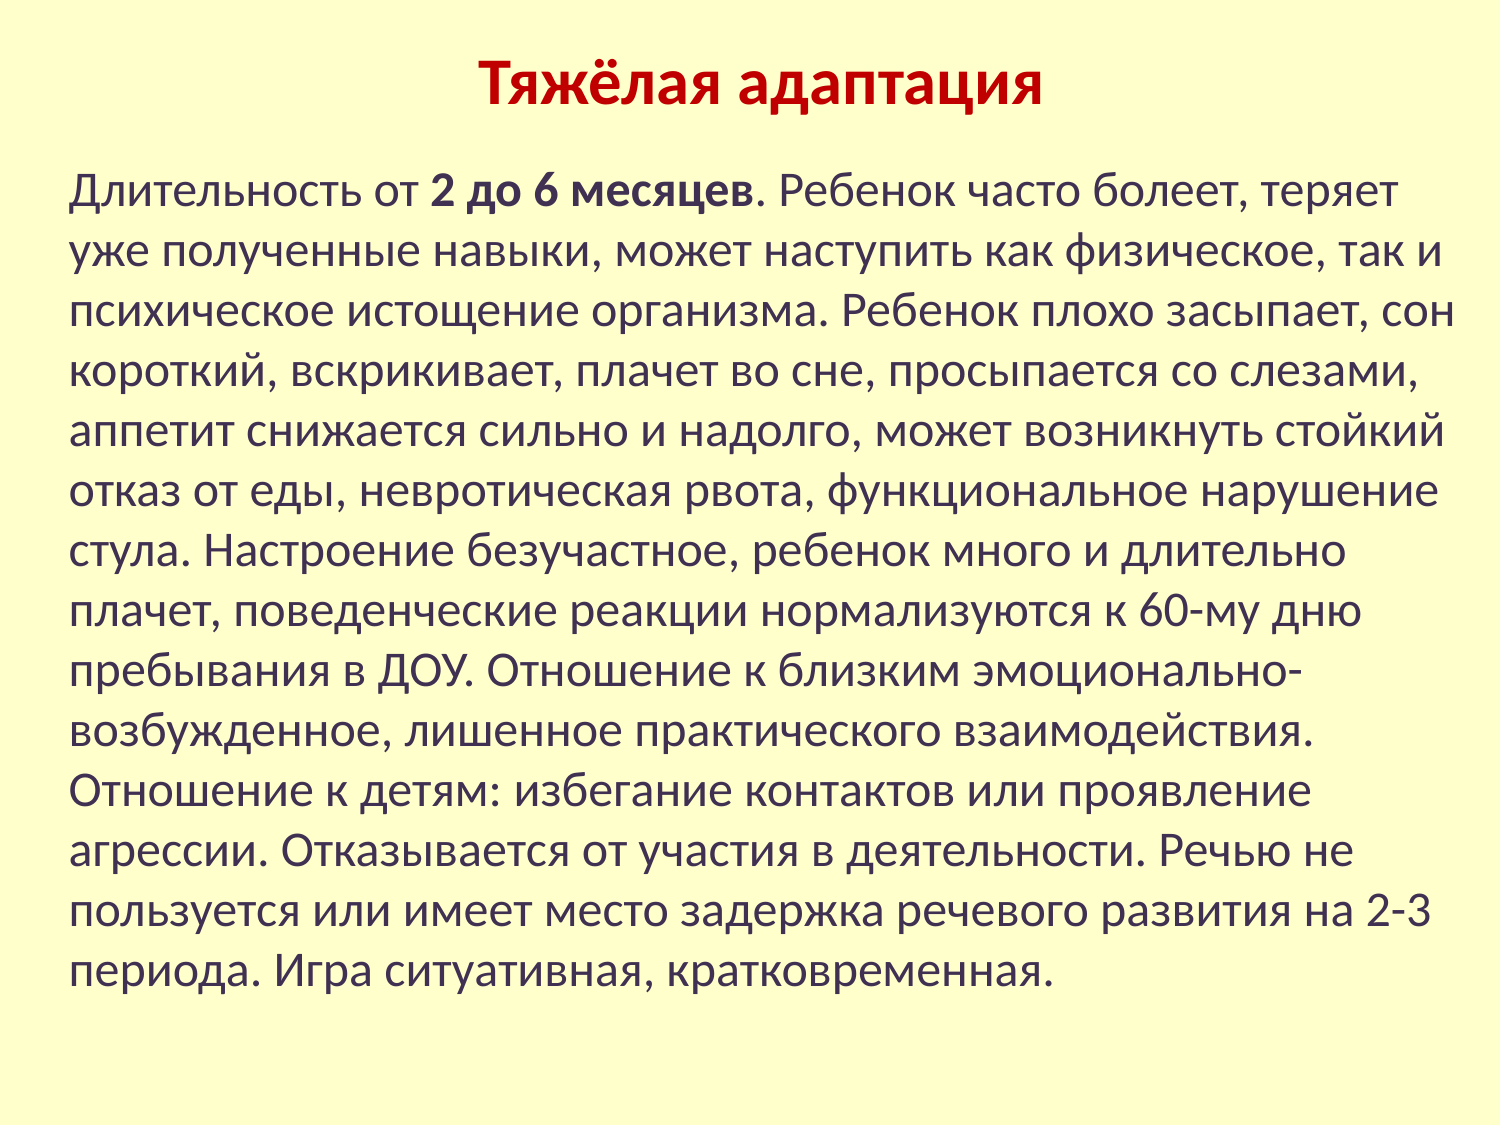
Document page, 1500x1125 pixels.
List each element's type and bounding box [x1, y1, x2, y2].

text_box [53, 30, 1496, 1013]
